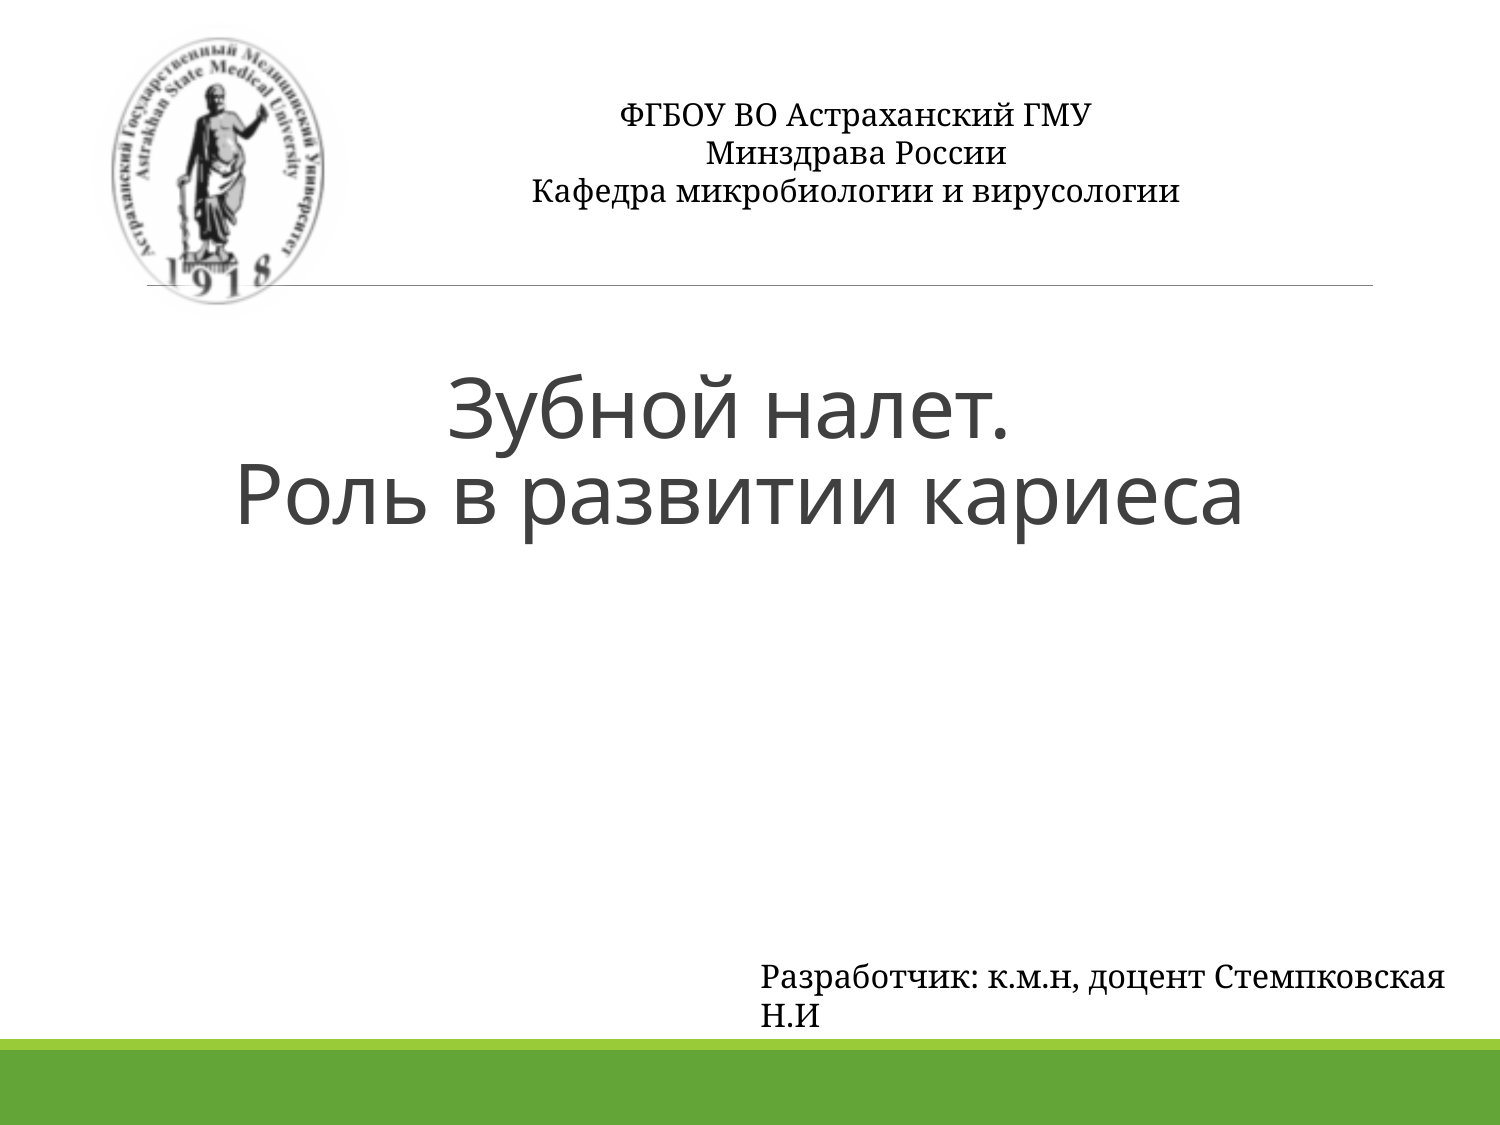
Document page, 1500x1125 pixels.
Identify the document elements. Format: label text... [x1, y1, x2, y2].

text_box ФГБОУ ВО Астраханский ГМУ Минздрава России Кафедра микробиологии и вирусологии [407, 87, 1306, 218]
picture [87, 18, 352, 324]
title Зубной налет. Роль в развитии кариеса [64, 361, 1415, 550]
text_box Разработчик: к.м.н, доцент Стемпковская Н.И [745, 948, 1470, 1043]
